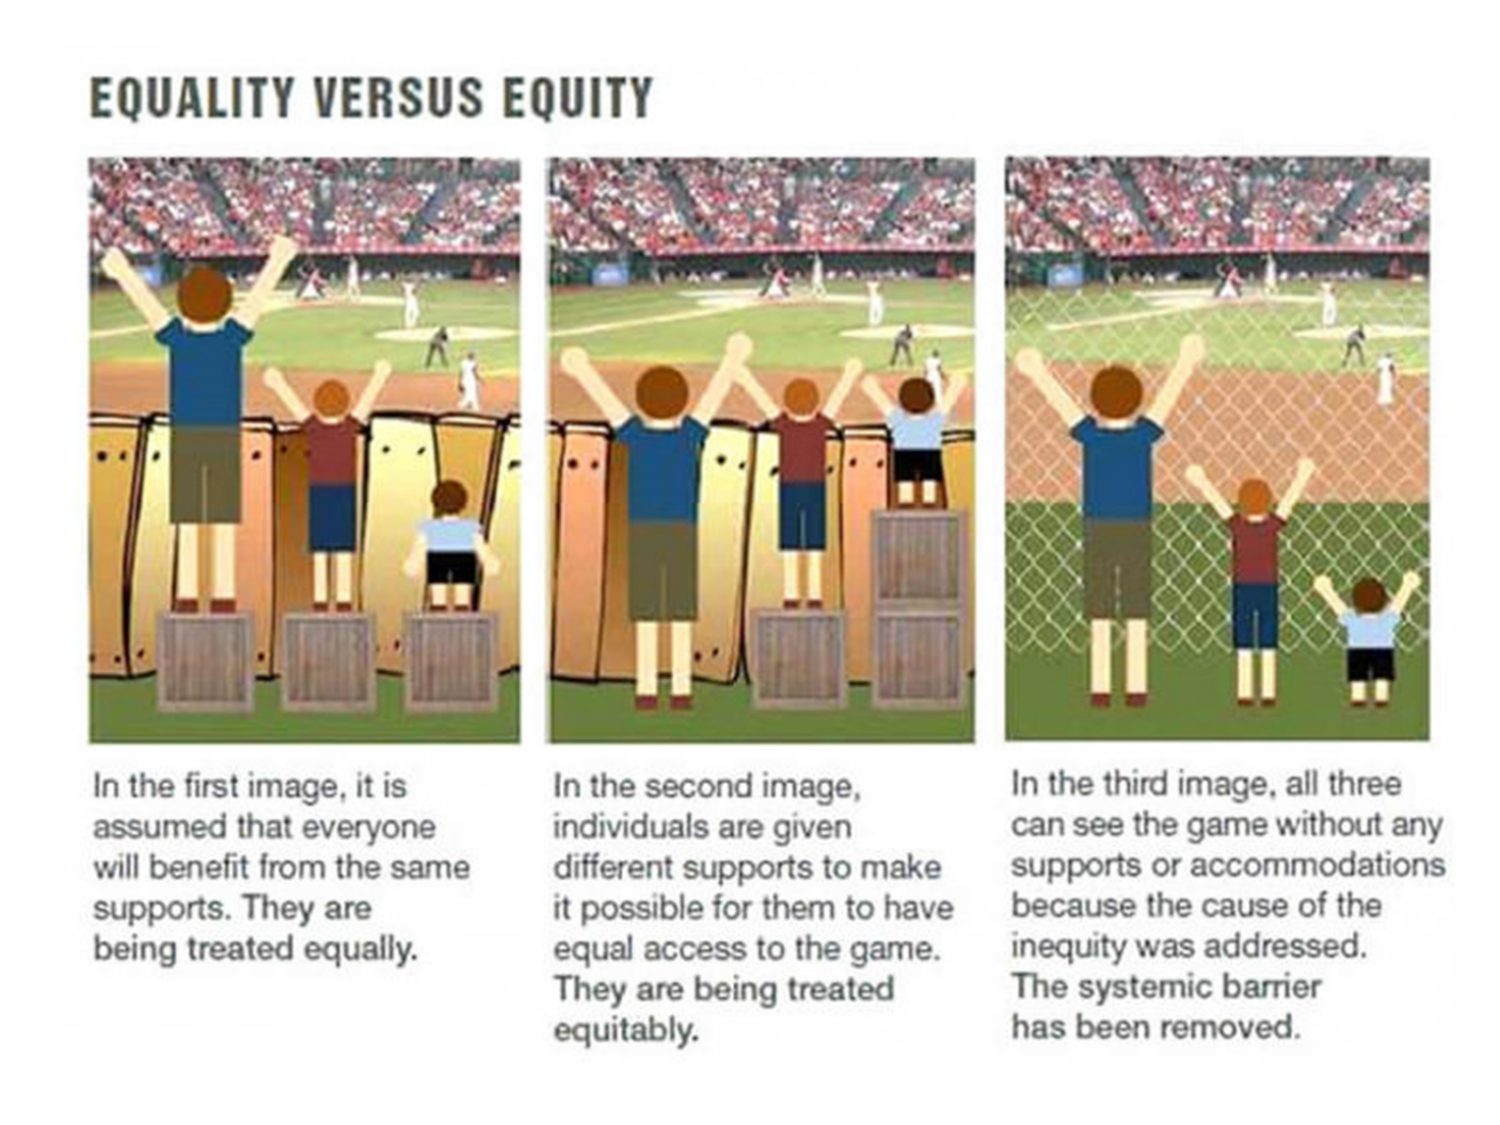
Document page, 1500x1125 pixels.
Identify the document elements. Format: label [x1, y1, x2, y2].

list [64, 42, 1459, 1071]
